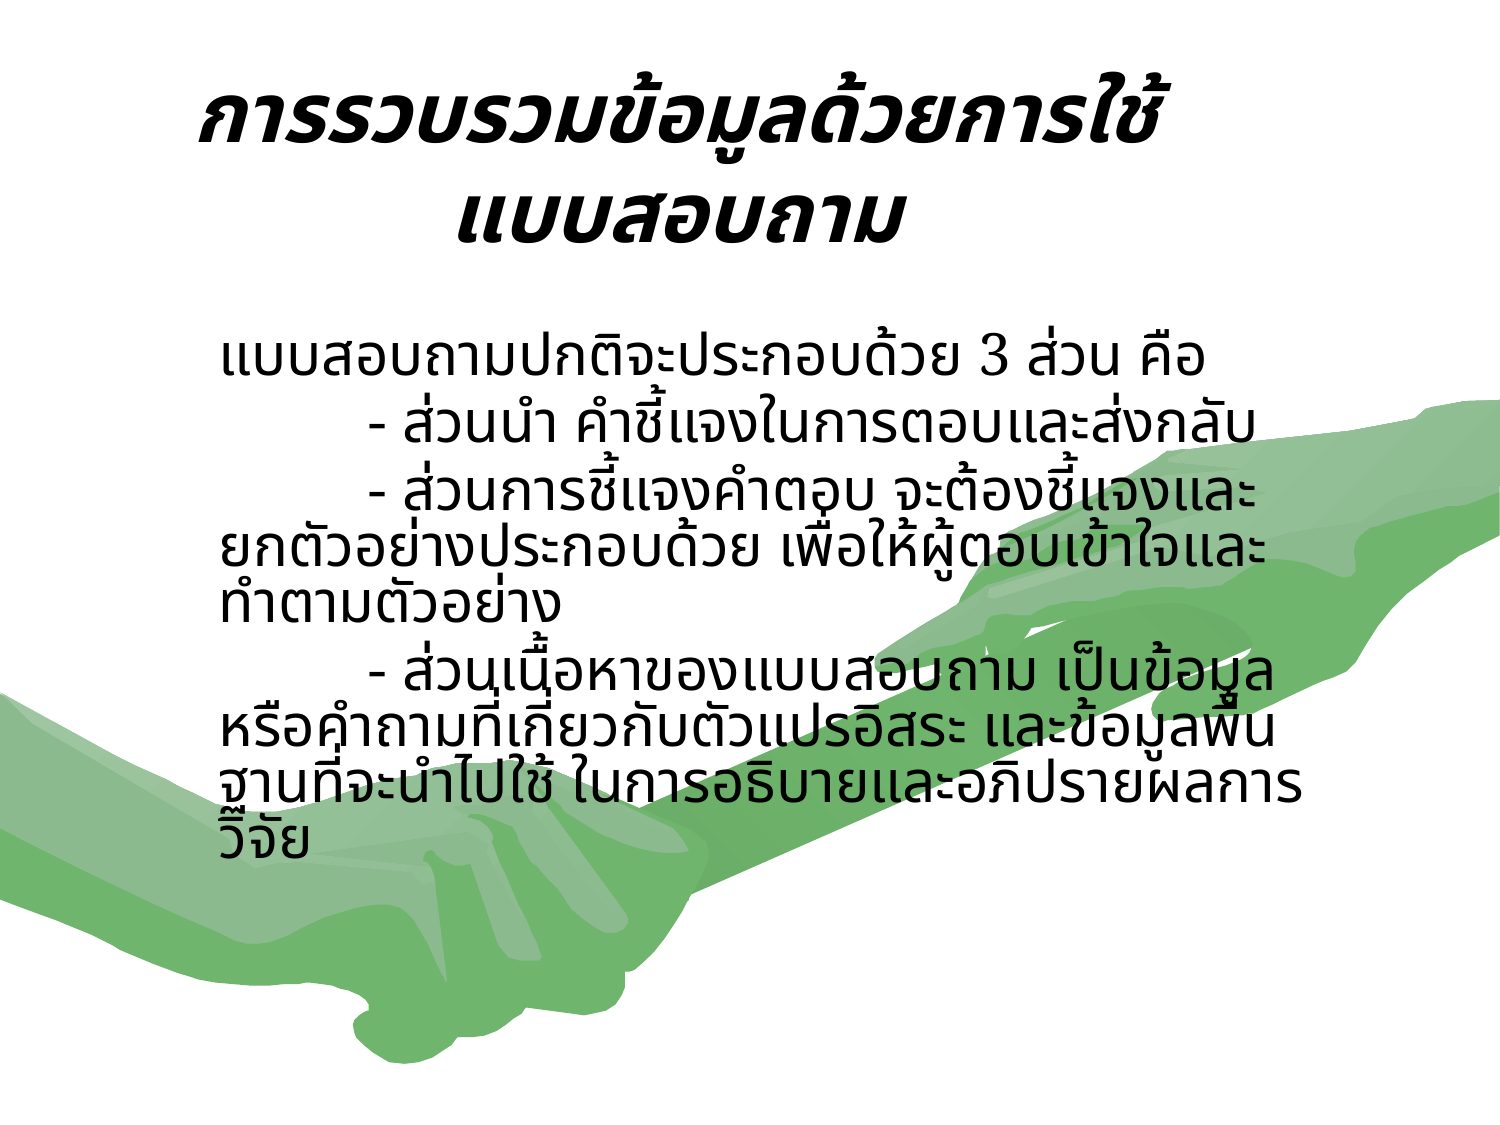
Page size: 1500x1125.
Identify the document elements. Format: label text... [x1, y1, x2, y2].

title การรวบรวมข้อมูลด้วยการใช้แบบสอบถาม [111, 89, 1240, 230]
list แบบสอบถามปกติจะประกอบด้วย 3 ส่วน คือ - ส่วนนำ คำชี้แจงในการตอบและส่งกลับ - ส่วนการชี้แจงคำตอบ จะต้องชี้แจงและยกตัวอย่างประกอบด้วย เพื่อให้ผู้ตอบเข้าใจและทำตามตัวอย่าง - ส่วนเนื้อหาของแบบสอบถาม เป็นข้อมูลหรือคำถามที่เกี่ยวกับตัวแปรอิสระ และข้อมูลพื้นฐานที่จะนำไปใช้ ในการอธิบายและอภิปรายผลการวิจัย [147, 322, 1329, 815]
